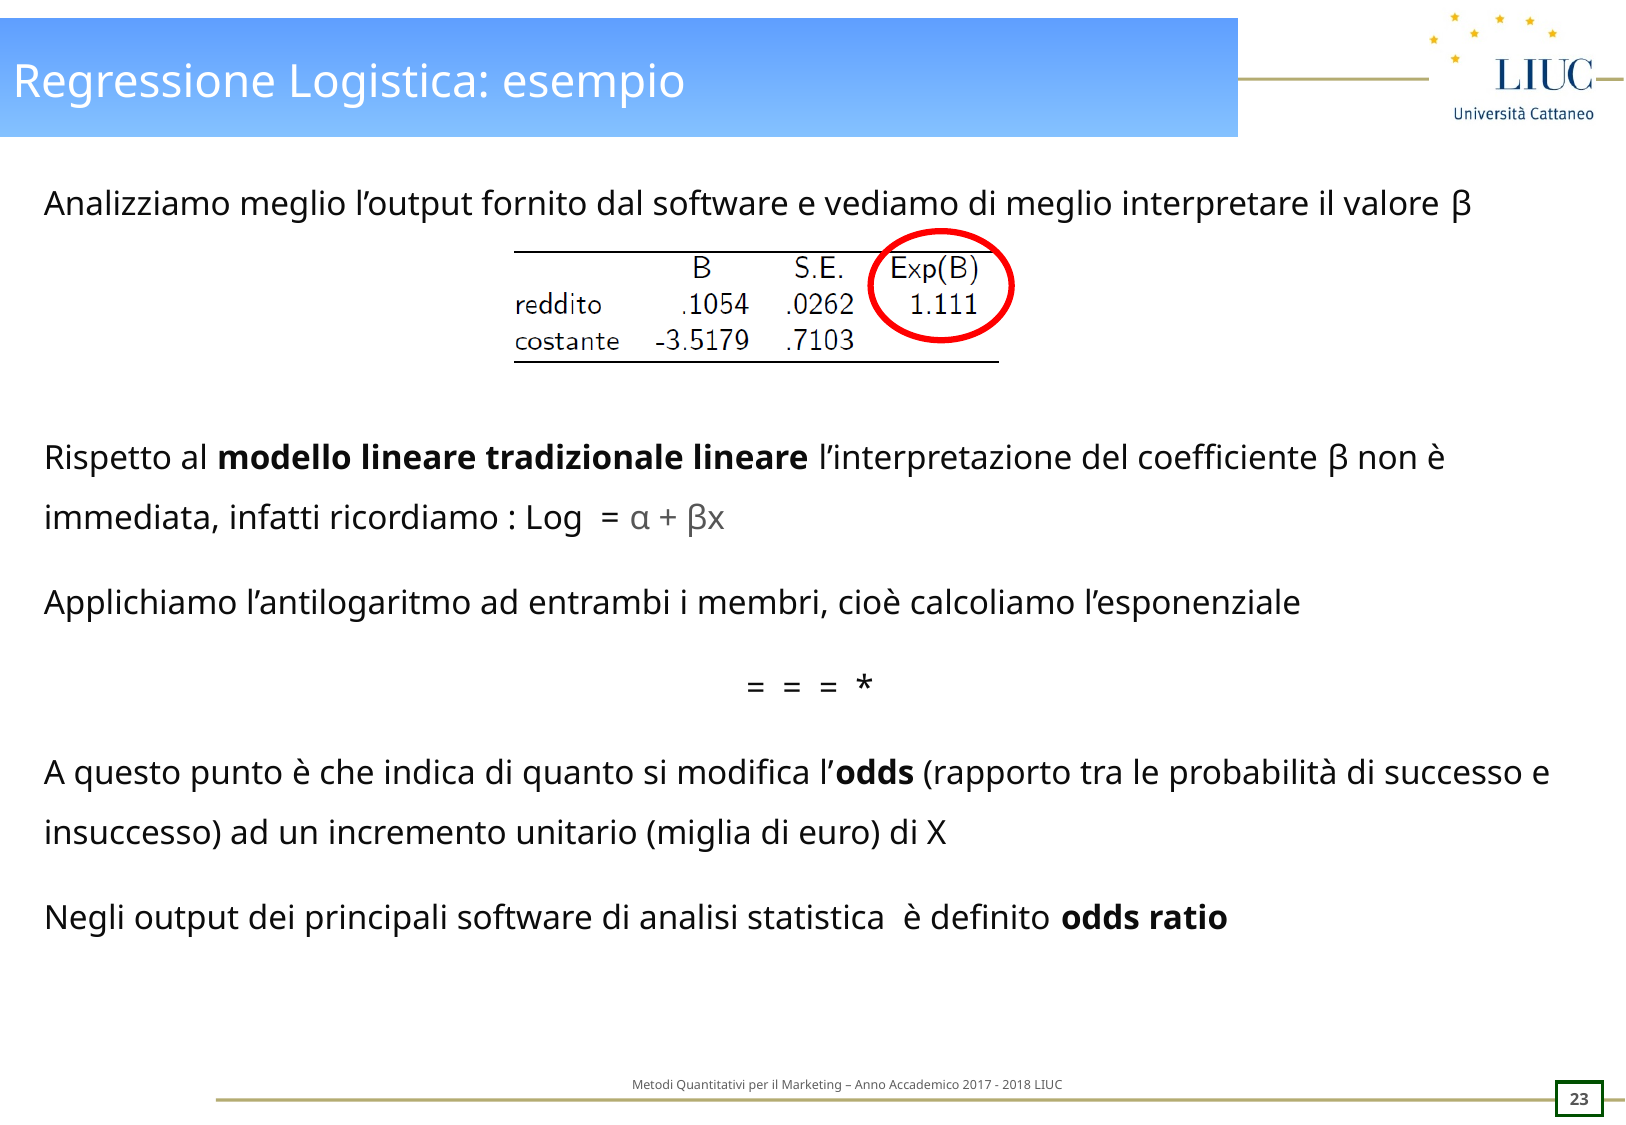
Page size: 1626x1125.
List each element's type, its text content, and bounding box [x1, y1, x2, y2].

picture [498, 230, 1012, 377]
title Regressione Logistica: esempio [12, 60, 1388, 108]
picture [1429, 0, 1596, 126]
